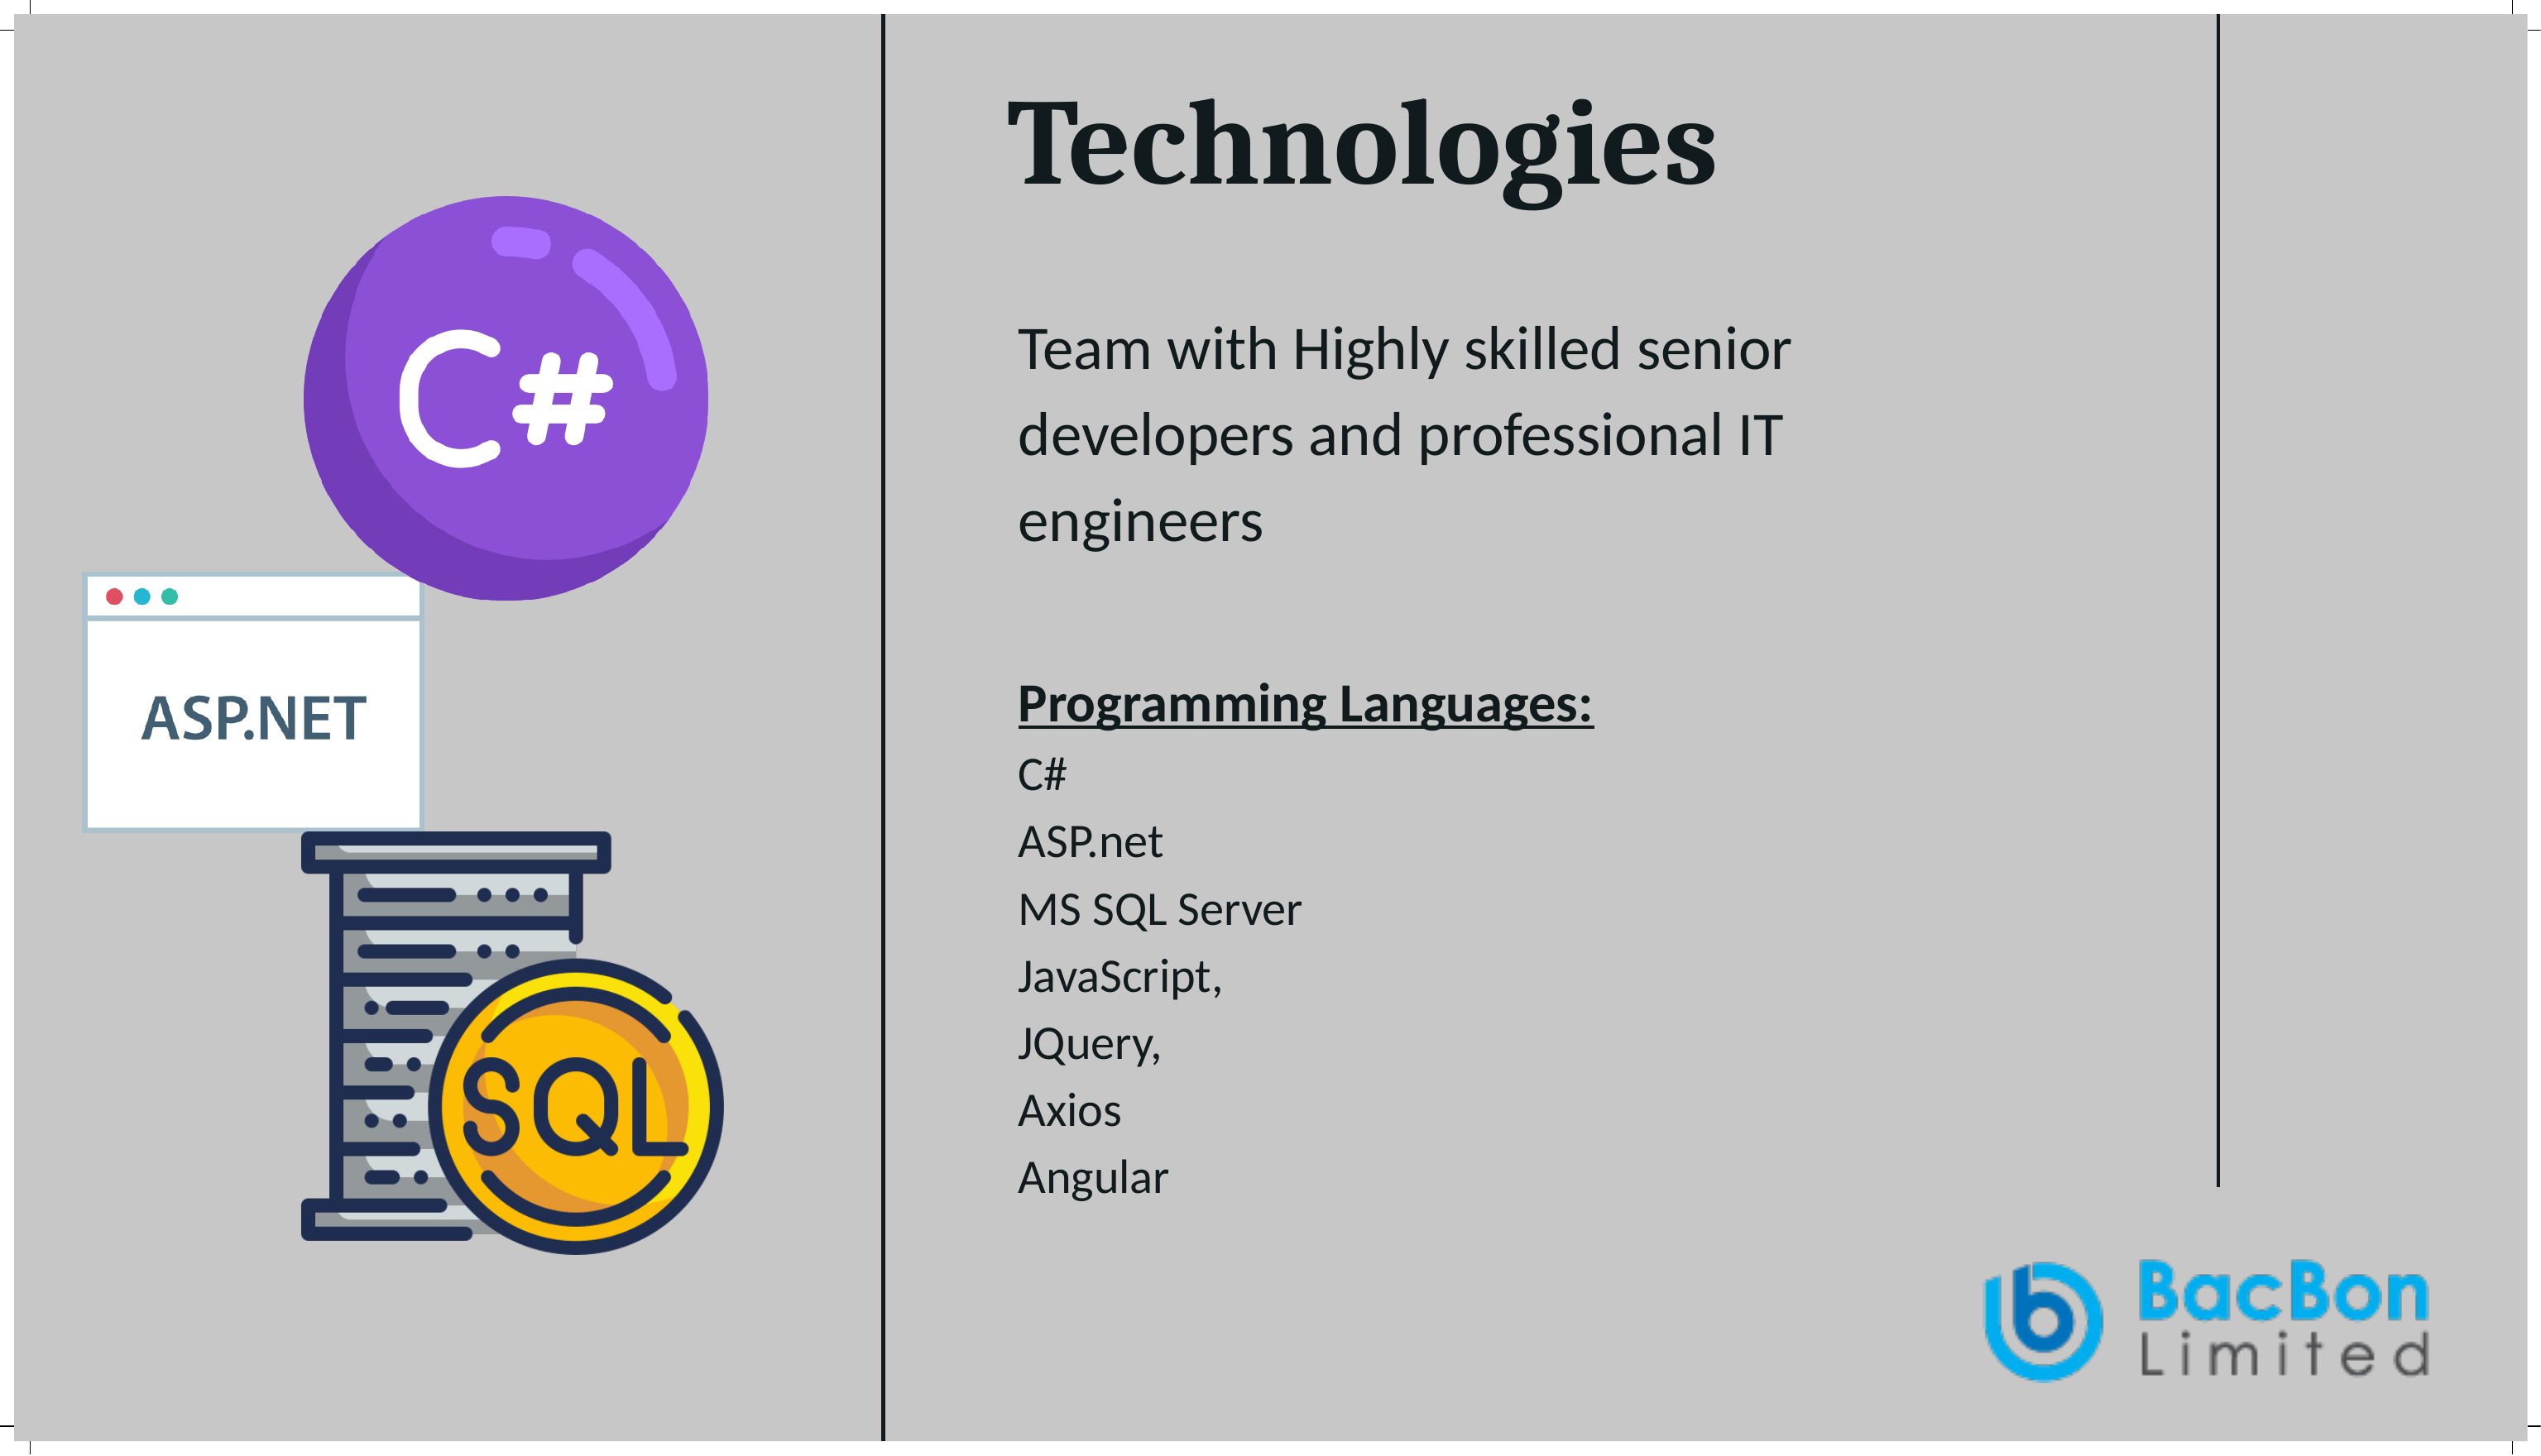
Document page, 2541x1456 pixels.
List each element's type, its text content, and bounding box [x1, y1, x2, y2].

picture [82, 196, 738, 1269]
text_box Programming Languages: C# ASP.net MS SQL Server JavaScript, JQuery, Axios Angular [1016, 654, 2174, 1309]
title Technologies [1005, 31, 2112, 323]
picture [1982, 1255, 2434, 1383]
text_box Team with Highly skilled senior developers and professional IT engineers [1016, 293, 2208, 587]
